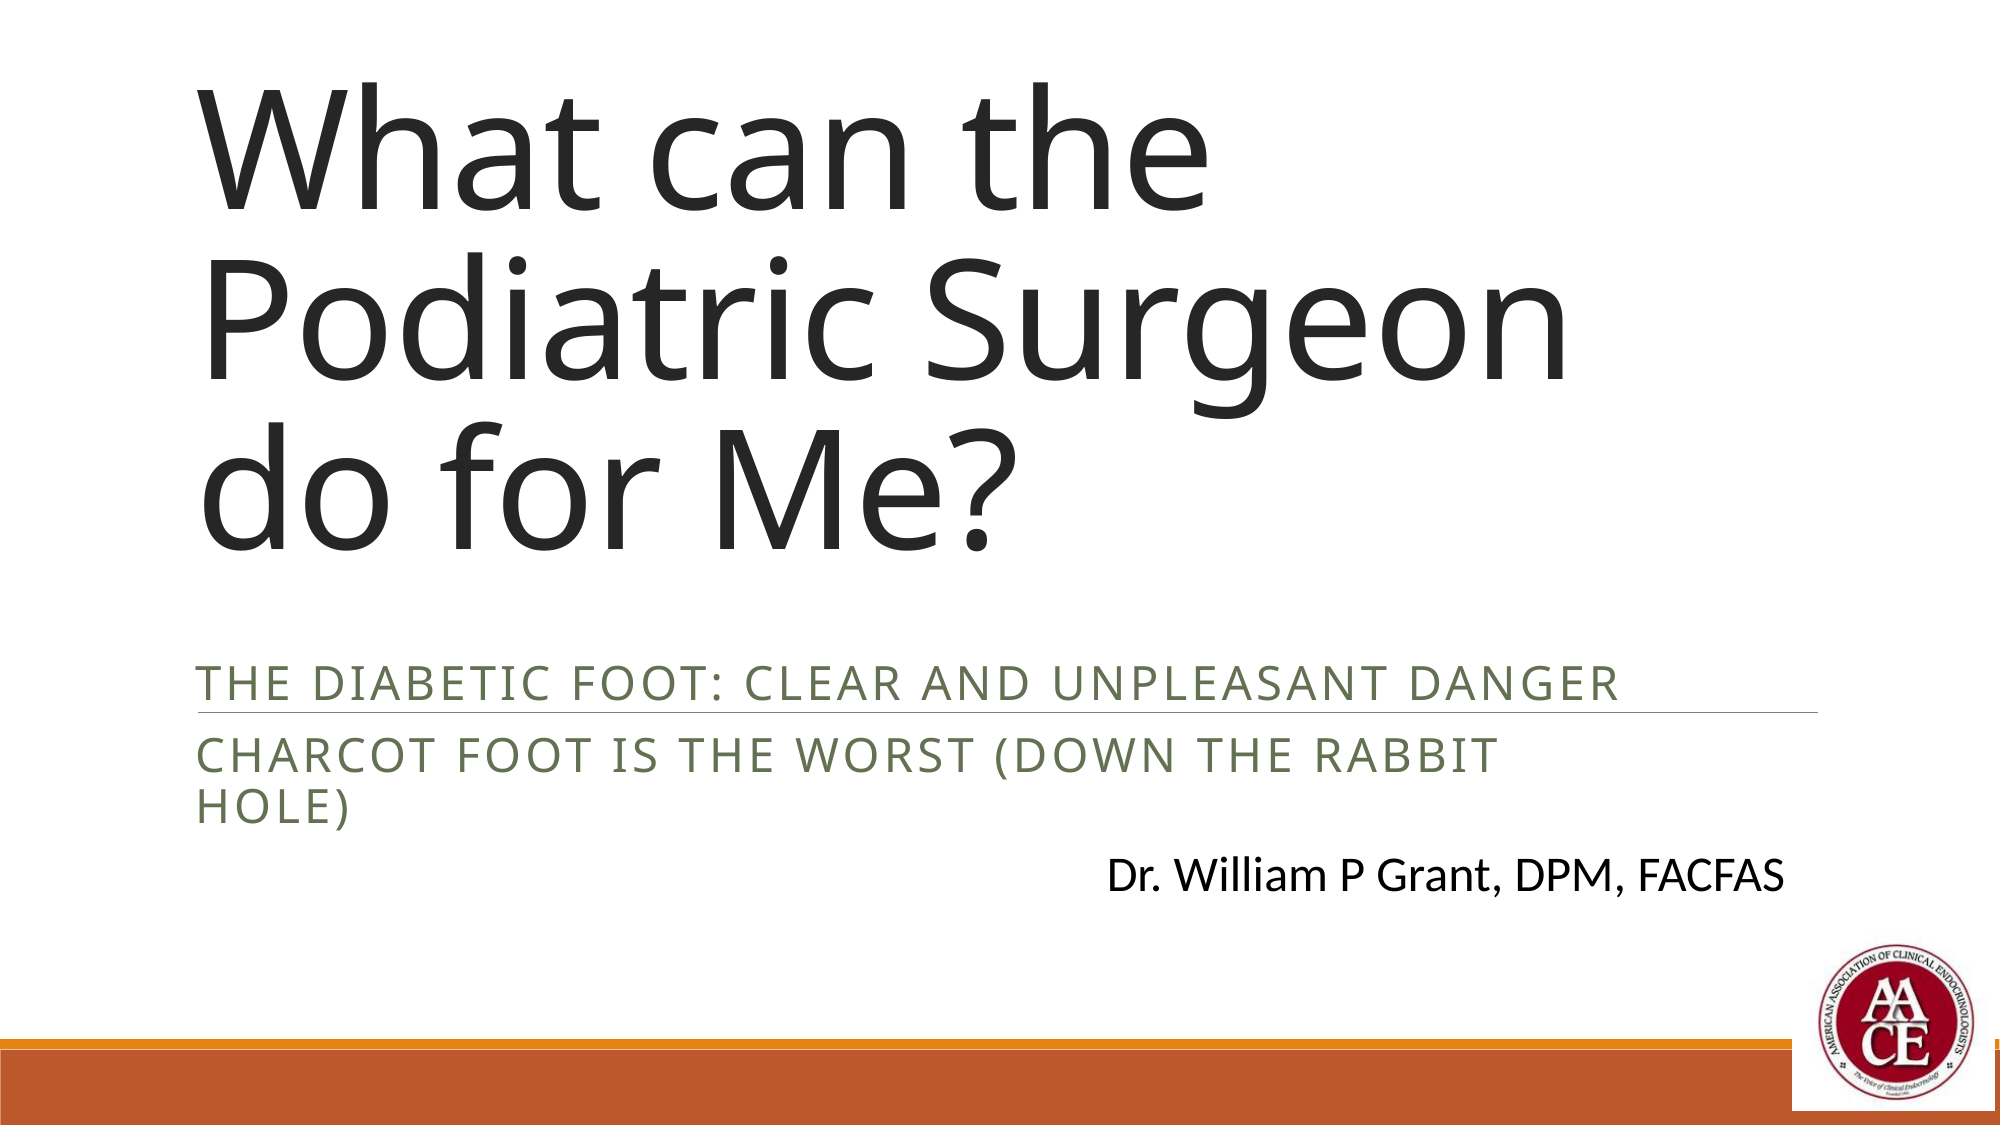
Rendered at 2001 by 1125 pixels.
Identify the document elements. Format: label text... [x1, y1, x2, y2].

subtitle The Diabetic Foot: Clear and Unpleasant Danger Charcot Foot is the Worst (Down the Rabbit Hole) [180, 652, 1680, 873]
picture [1791, 932, 1996, 1111]
text_box Dr. William P Grant, DPM, FACFAS [1092, 834, 1811, 909]
title What can the Podiatric Surgeon do for Me? [180, 6, 1830, 592]
